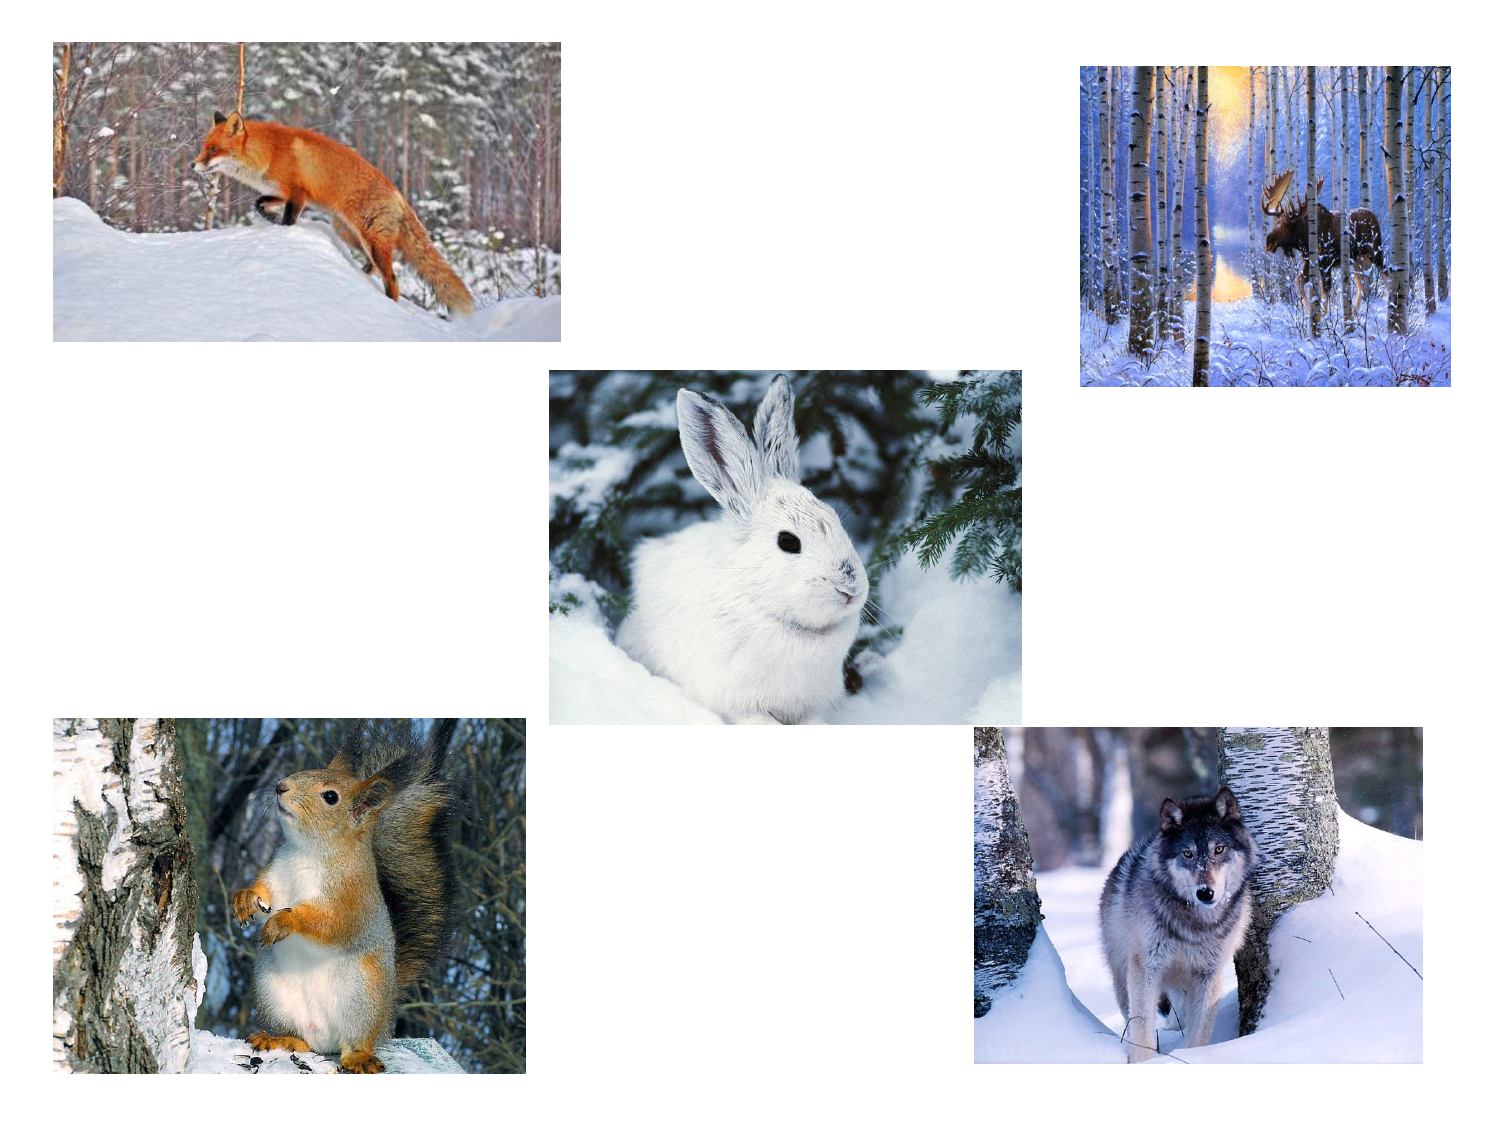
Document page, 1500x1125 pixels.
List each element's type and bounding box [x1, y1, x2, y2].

picture [52, 718, 526, 1074]
picture [974, 727, 1423, 1065]
picture [52, 42, 562, 342]
picture [1080, 66, 1451, 387]
picture [548, 370, 1022, 726]
